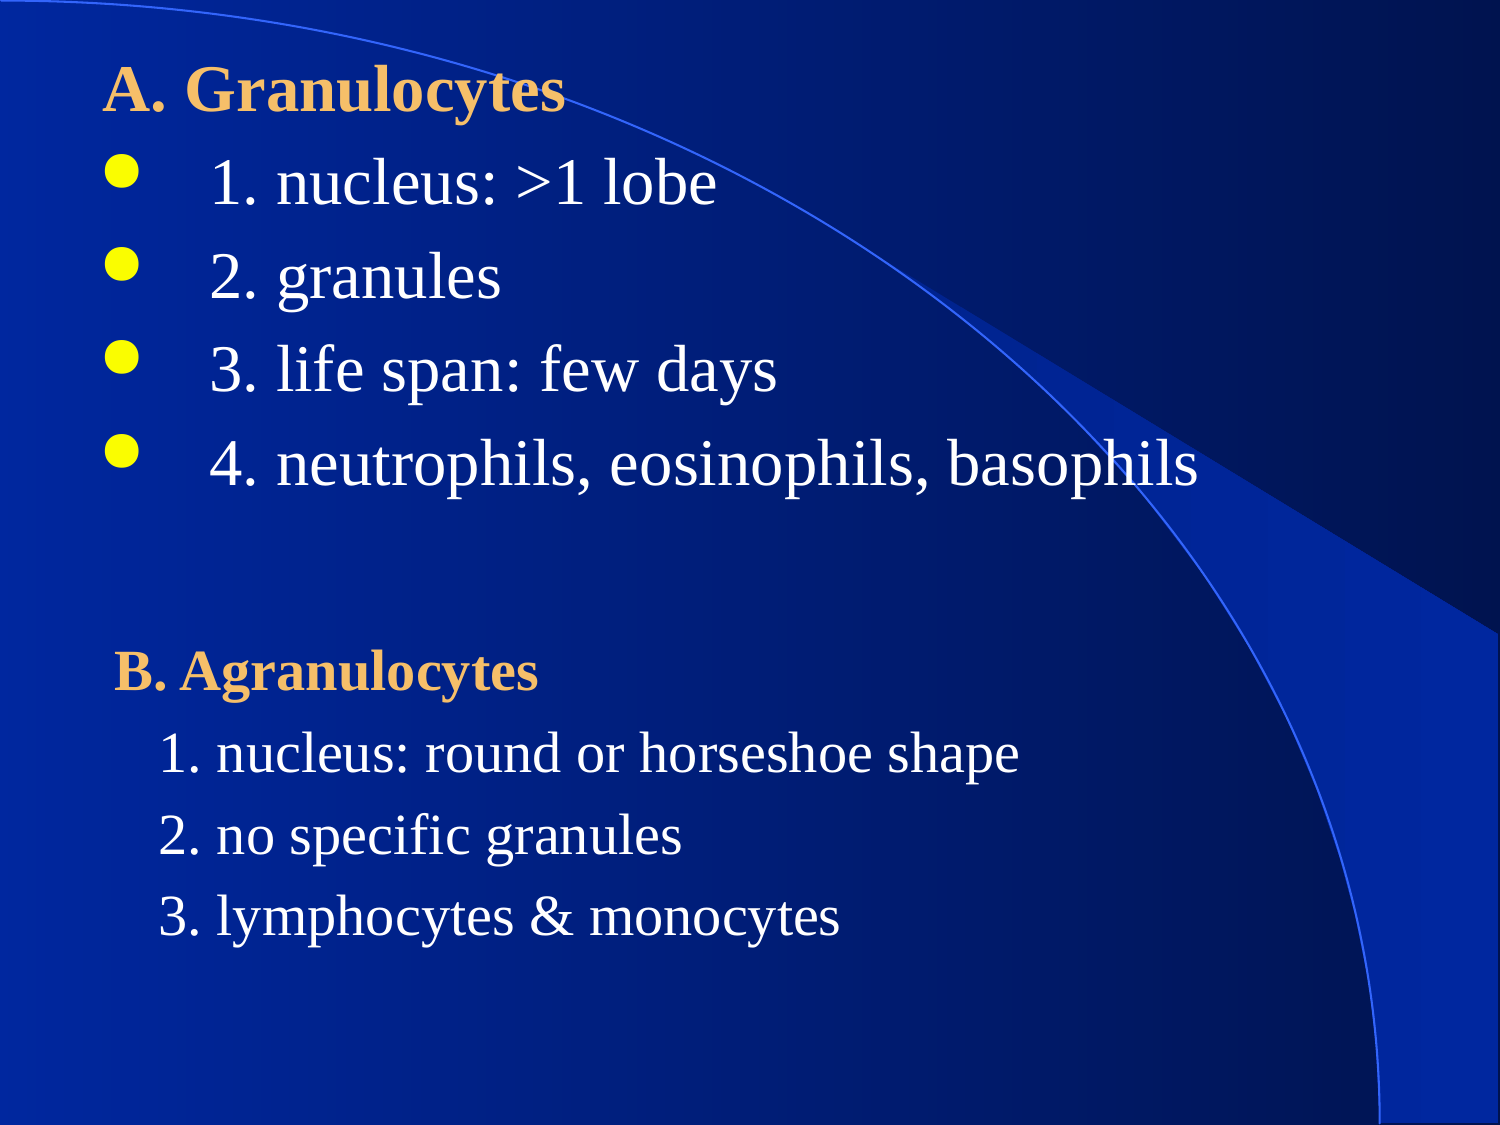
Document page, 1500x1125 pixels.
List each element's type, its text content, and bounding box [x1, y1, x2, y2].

list A. Granulocytes 1. nucleus: >1 lobe 2. granules 3. life span: few days 4. neutrophils, eosinophils, basophils [87, 37, 1300, 613]
text_box B. Agranulocytes 1. nucleus: round or horseshoe shape 2. no specific granules 3. lymphocytes & monocytes [99, 624, 1325, 1063]
